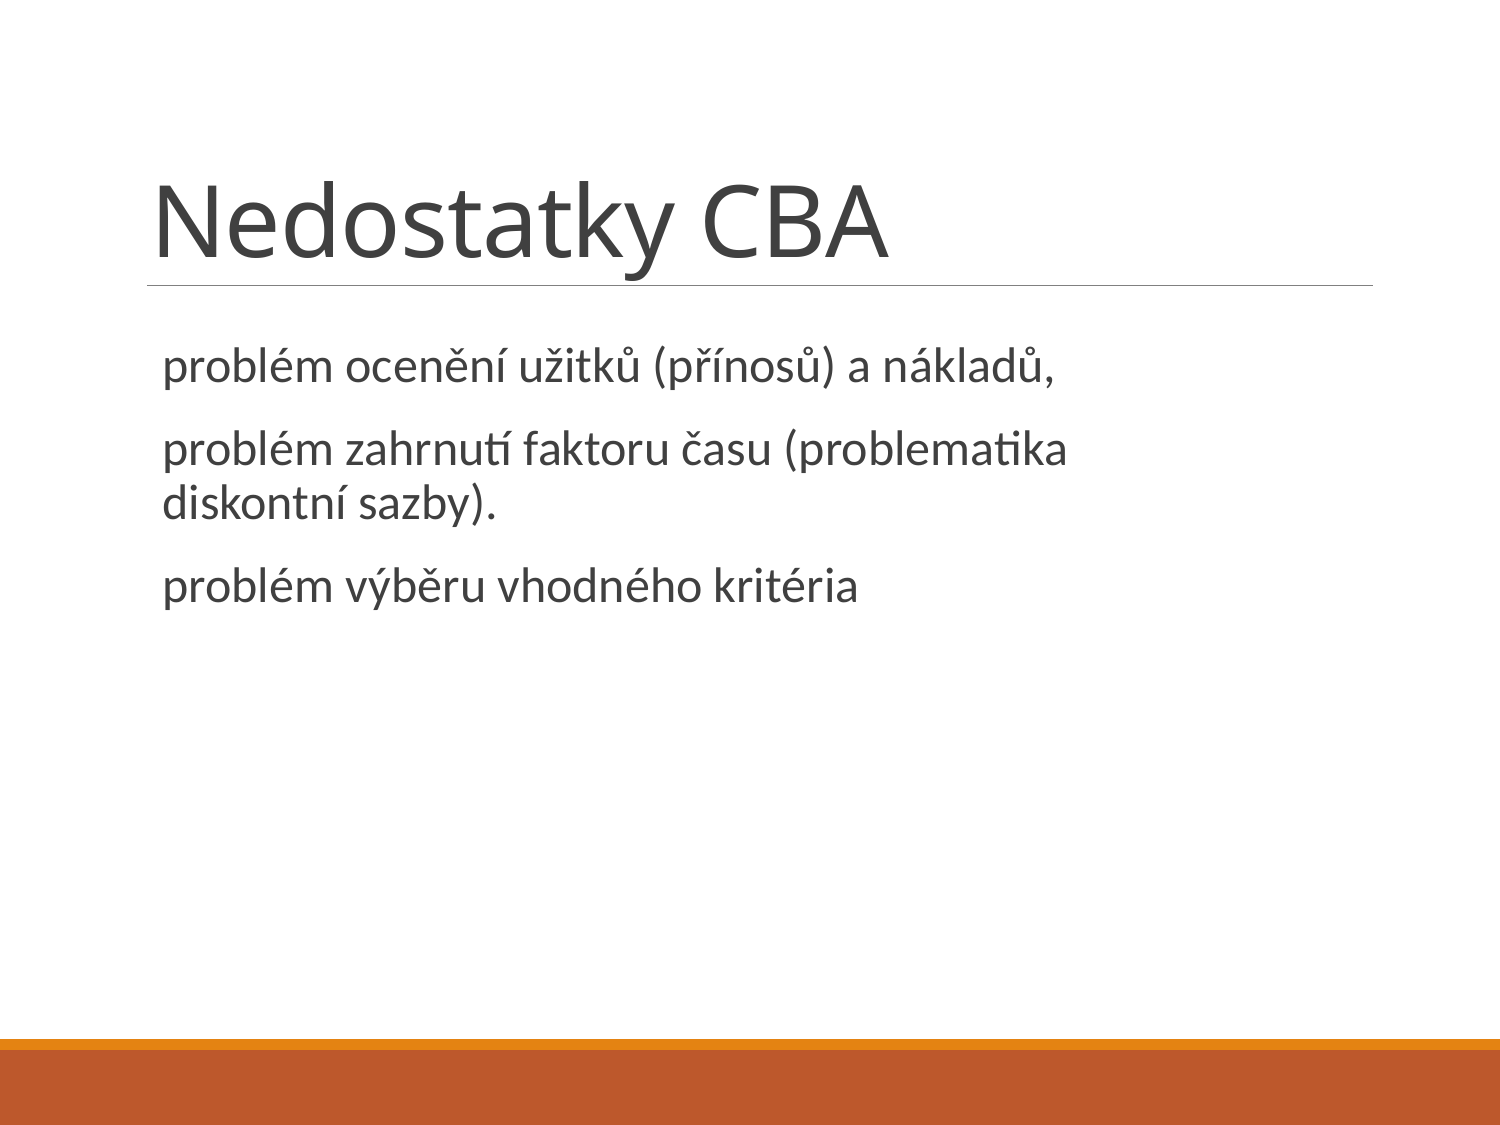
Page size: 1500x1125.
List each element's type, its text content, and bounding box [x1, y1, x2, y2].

title Nedostatky CBA [135, 47, 1373, 285]
list problém ocenění užitků (přínosů) a nákladů, problém zahrnutí faktoru času (problematika diskontní sazby). problém výběru vhodného kritéria [147, 332, 1235, 979]
